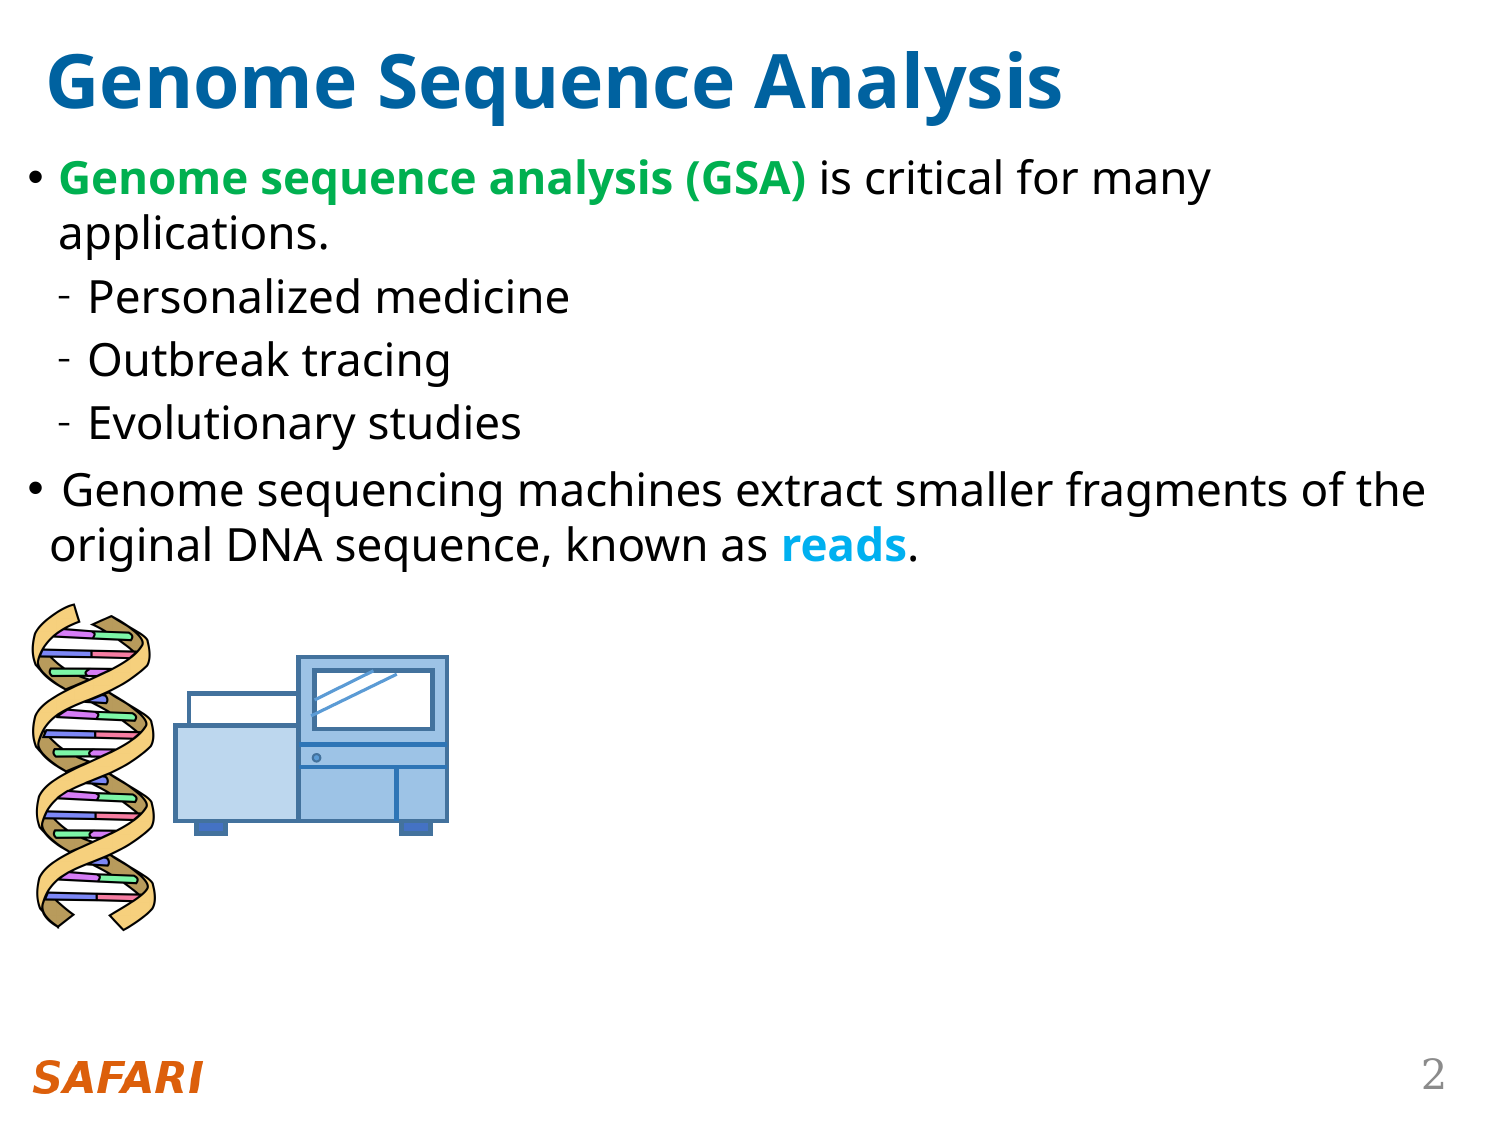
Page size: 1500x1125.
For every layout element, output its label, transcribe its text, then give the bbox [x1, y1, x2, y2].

text_box [298, 745, 448, 766]
text_box [188, 693, 298, 725]
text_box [311, 674, 397, 716]
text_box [314, 670, 374, 674]
text_box [195, 822, 226, 835]
text_box [314, 670, 433, 730]
list Genome sequence analysis (GSA) is critical for many applications. Personalized medicine Outbreak tracing Evolutionary studies [12, 141, 1487, 452]
title Genome Sequence Analysis [31, 15, 1475, 141]
text_box [298, 656, 448, 744]
picture [19, 591, 168, 943]
text_box [311, 753, 322, 763]
text_box Genome sequencing machines extract smaller fragments of the original DNA sequence, known as reads. [12, 452, 1487, 551]
text_box [298, 768, 448, 822]
text_box [401, 822, 432, 835]
picture [31, 1051, 209, 1104]
text_box [175, 725, 298, 822]
text_box [73, 766, 361, 967]
